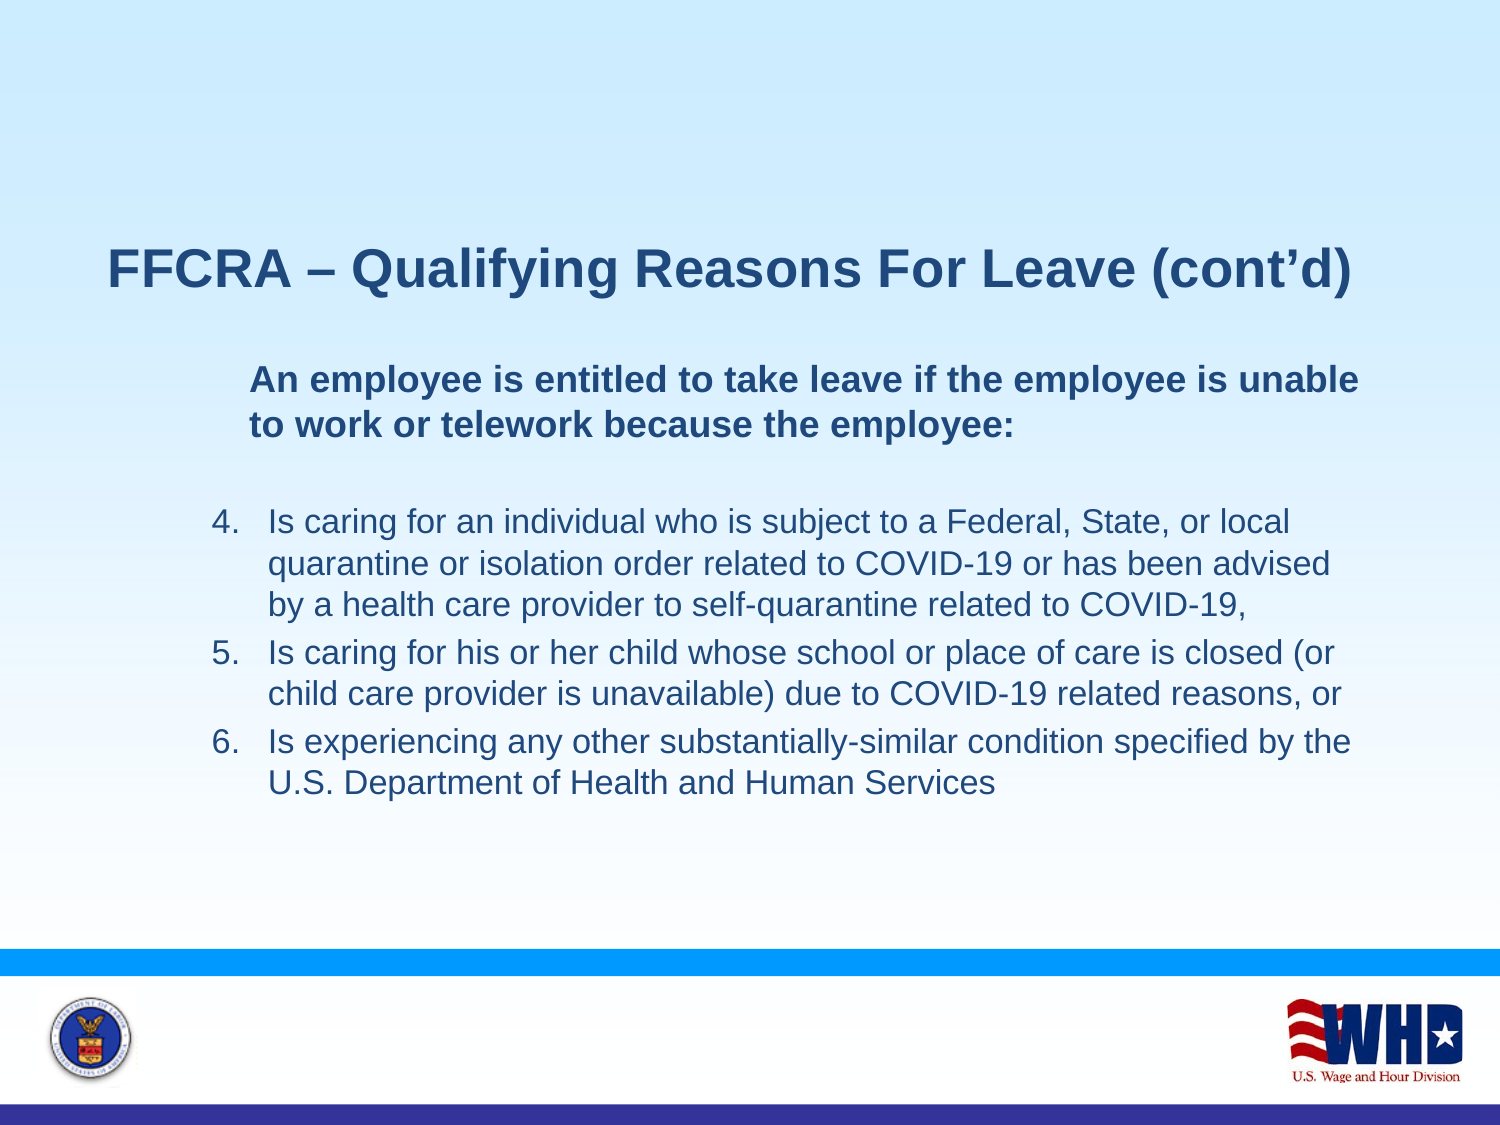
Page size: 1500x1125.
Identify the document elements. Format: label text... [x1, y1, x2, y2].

picture [0, 977, 1500, 1104]
text_box FFCRA – Qualifying Reasons For Leave (cont’d) An employee is entitled to take leave if the employee is unable to work or telework because the employee: Is caring for an individual who is subject to a Federal, State, or local quarantine or isolation order related to COVID-19 or has been advised by a health care provider to self-quarantine related to COVID-19, Is caring for his or her child whose school or place of care is closed (or child care provider is unavailable) due to COVID-19 related reasons, or Is experiencing any other substantially-similar condition specified by the U.S. Department of Health and Human Services [84, 224, 1379, 843]
picture [0, 0, 1500, 948]
